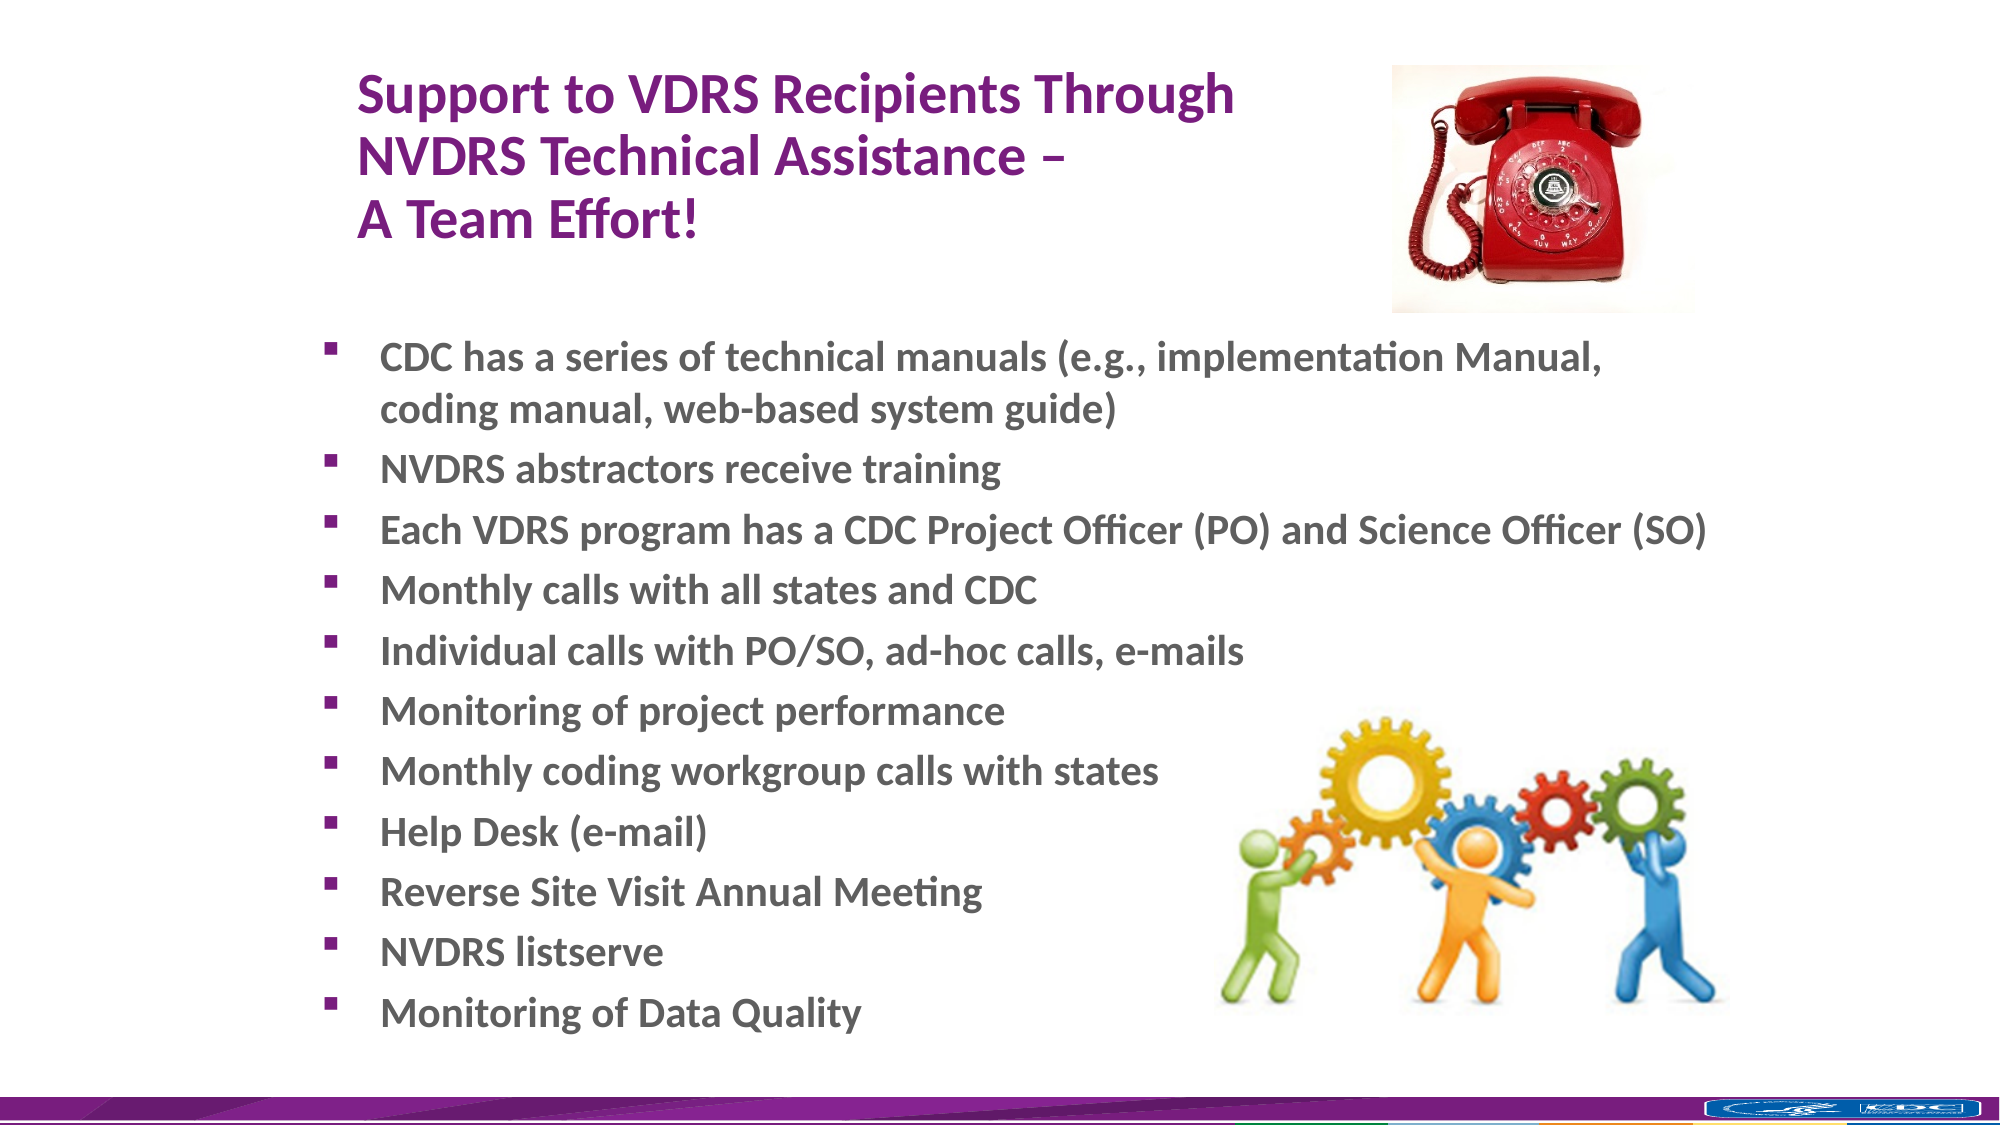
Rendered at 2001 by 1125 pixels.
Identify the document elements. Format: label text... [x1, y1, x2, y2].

picture [1391, 65, 1695, 313]
list CDC has a series of technical manuals (e.g., implementation Manual, coding manual, web-based system guide) NVDRS abstractors receive training Each VDRS program has a CDC Project Officer (PO) and Science Officer (SO) Monthly calls with all states and CDC Individual calls with PO/SO, ad-hoc calls, e-mails Monitoring of project performance Monthly coding workgroup calls with states Help Desk (e-mail) Reverse Site Visit Annual Meeting NVDRS listserve Monitoring of Data Quality [306, 321, 1730, 1052]
picture [1214, 686, 1730, 1037]
title Support to VDRS Recipients Through NVDRS Technical Assistance – A Team Effort! [342, 69, 1386, 258]
